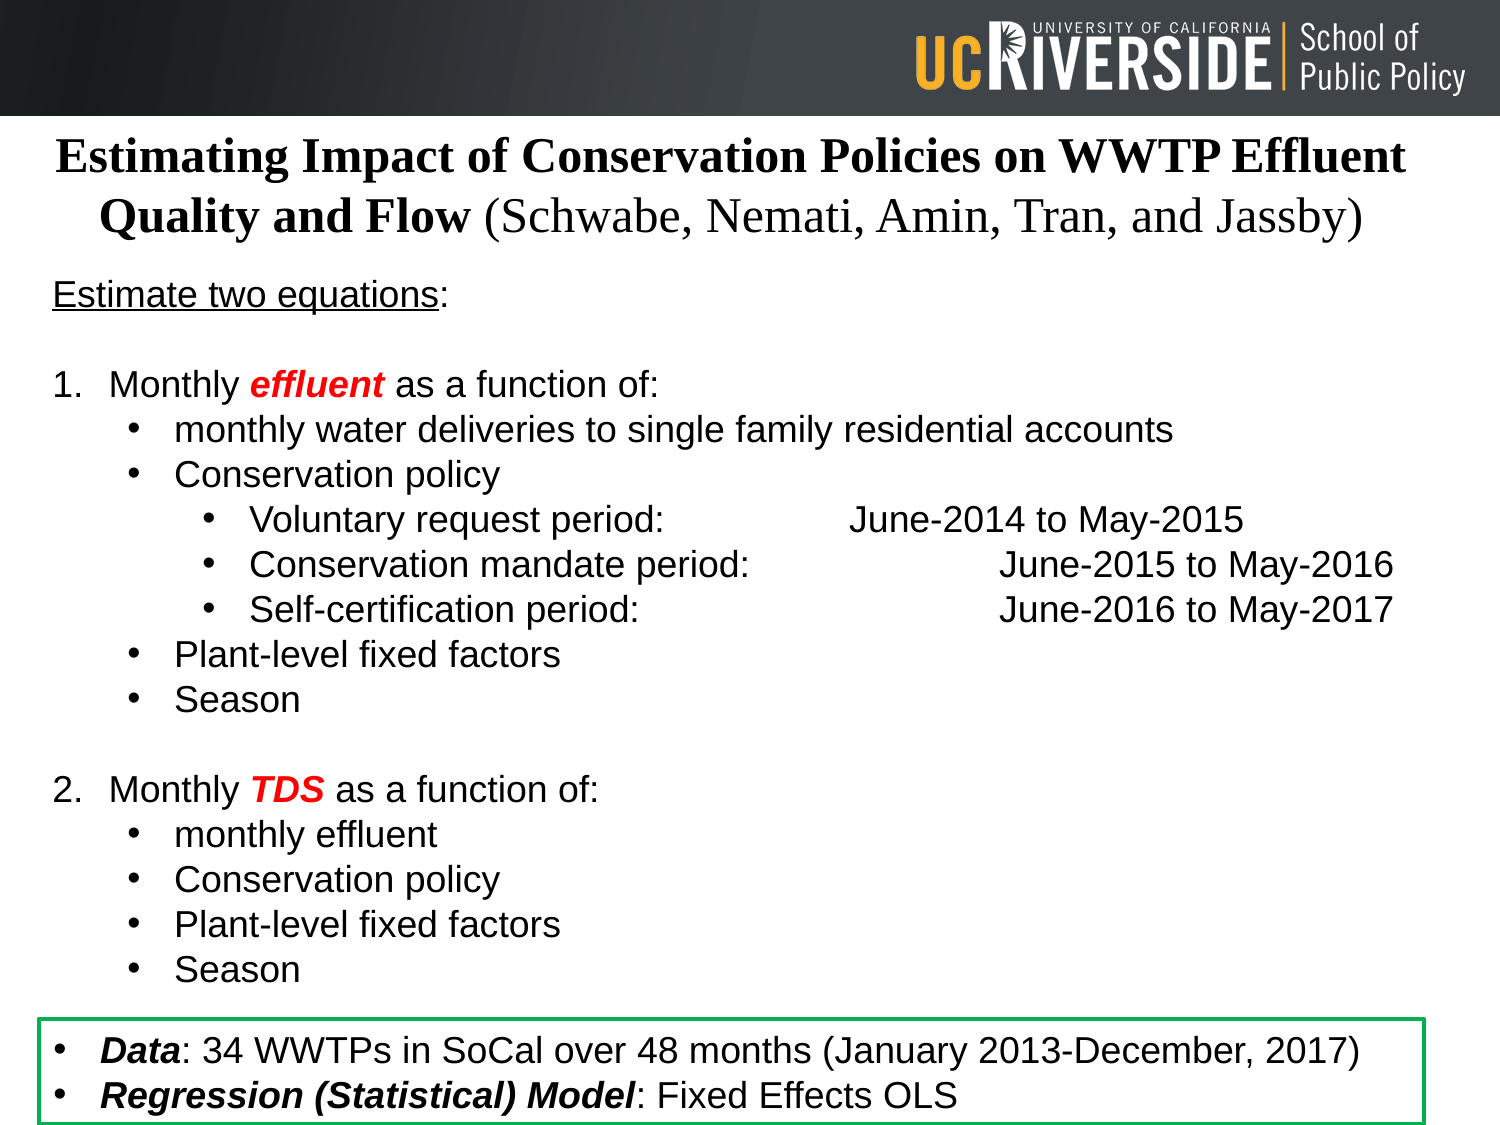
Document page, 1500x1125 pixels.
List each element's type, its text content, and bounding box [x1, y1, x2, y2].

picture [0, 0, 1500, 116]
title Estimating Impact of Conservation Policies on WWTP Effluent Quality and Flow (Schwabe, Nemati, Amin, Tran, and Jassby) [0, 87, 1463, 250]
text_box Data: 34 WWTPs in SoCal over 48 months (January 2013-December, 2017) Regression (Statistical) Model: Fixed Effects OLS [38, 1018, 1424, 1124]
text_box Estimate two equations: Monthly effluent as a function of: monthly water deliveries to single family residential accounts Conservation policy Voluntary request period: June-2014 to May-2015 Conservation mandate period: June-2015 to May-2016 Self-certification period: June-2016 to May-2017 Plant-level fixed factors Season Monthly TDS as a function of: monthly effluent Conservation policy Plant-level fixed factors Season [37, 262, 1416, 998]
